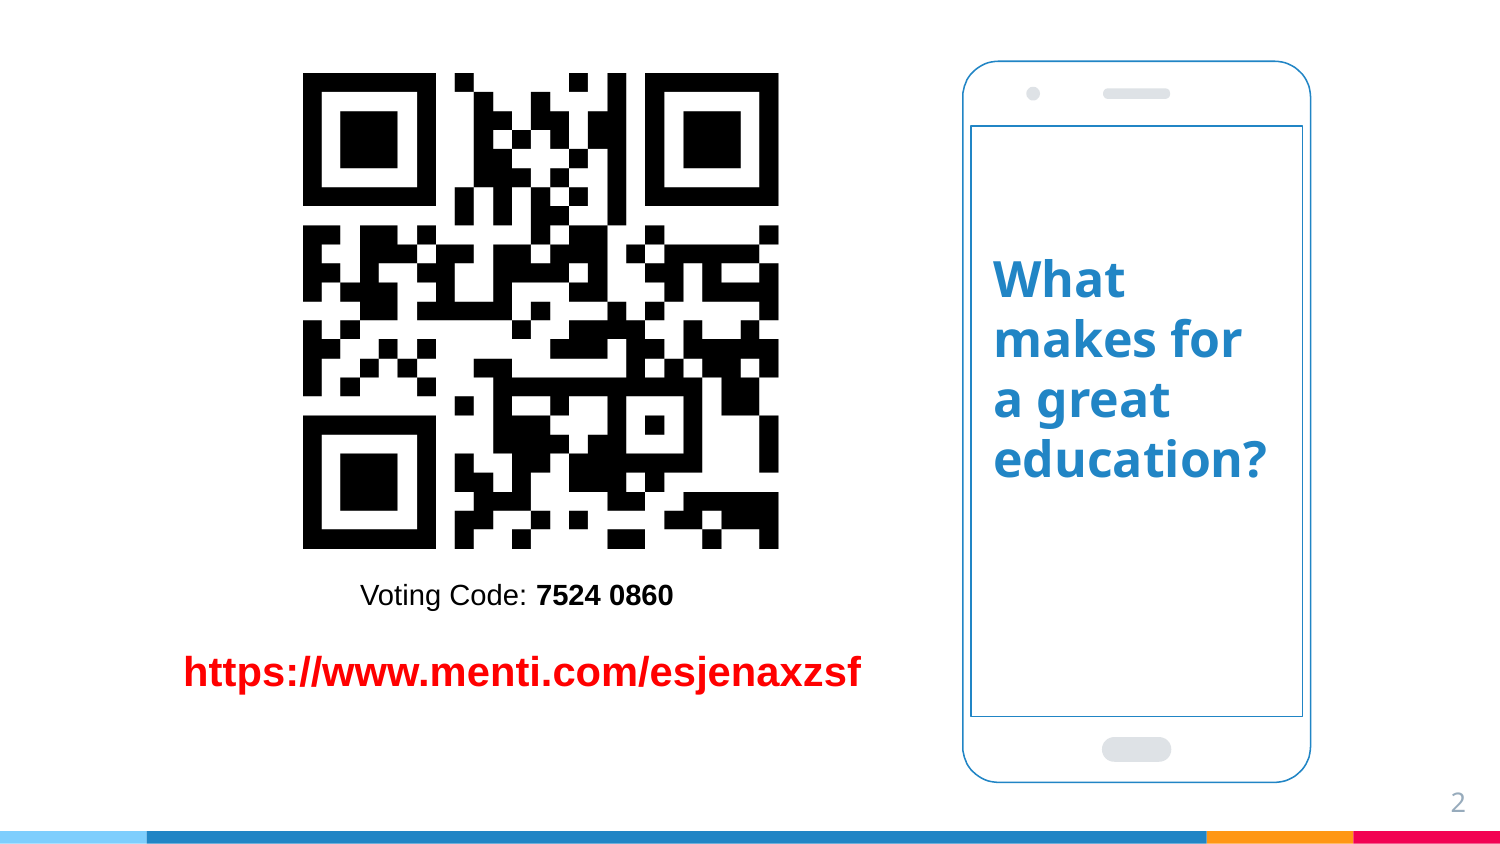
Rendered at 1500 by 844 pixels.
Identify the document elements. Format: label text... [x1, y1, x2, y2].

picture [288, 60, 794, 565]
slide_number 2 [1391, 770, 1482, 822]
text_box Voting Code: 7524 0860 [345, 574, 737, 619]
text_box https://www.menti.com/esjenaxzsf [168, 637, 914, 702]
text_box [962, 60, 1311, 783]
